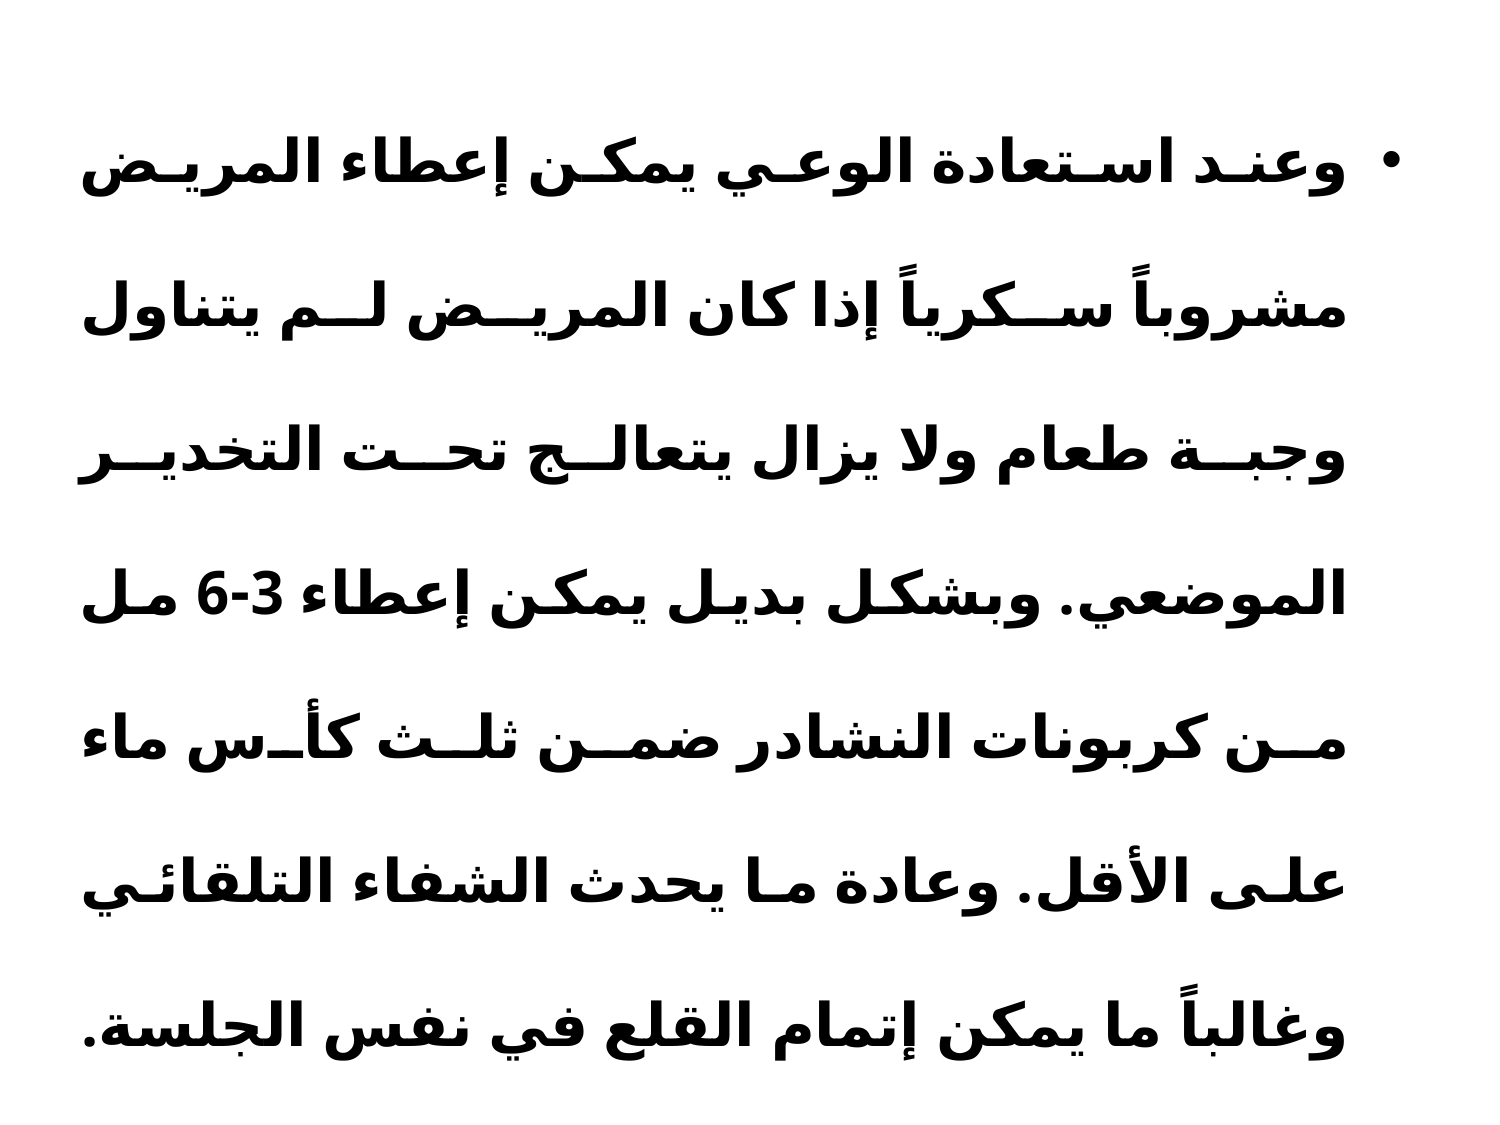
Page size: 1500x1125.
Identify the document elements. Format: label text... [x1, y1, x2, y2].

list وعند استعادة الوعي يمكن إعطاء المريض مشروباً سكرياً إذا كان المريض لم يتناول وجبة طعام ولا يزال يتعالج تحت التخدير الموضعي. وبشكل بديل يمكن إعطاء 3-6 مل من كربونات النشادر ضمن ثلث كأس ماء على الأقل. وعادة ما يحدث الشفاء التلقائي وغالباً ما يمكن إتمام القلع في نفس الجلسة. [64, 42, 1415, 1083]
